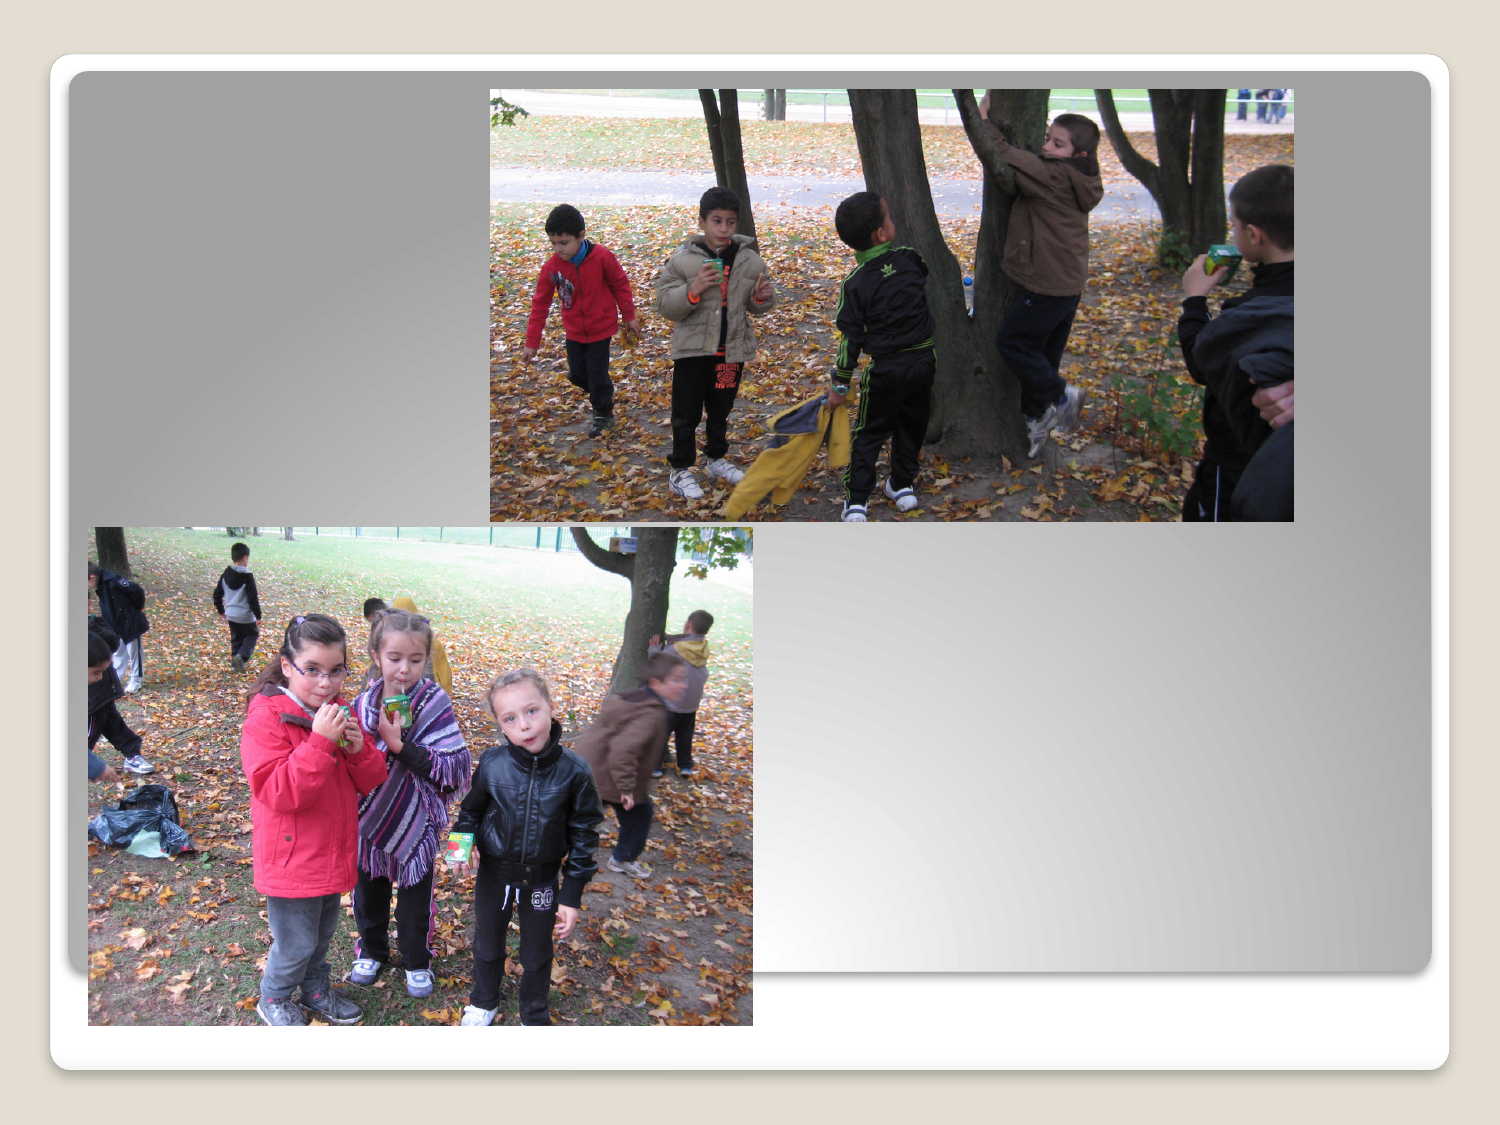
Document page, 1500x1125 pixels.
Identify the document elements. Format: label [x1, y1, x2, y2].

picture [88, 526, 753, 1026]
list [489, 89, 1294, 522]
